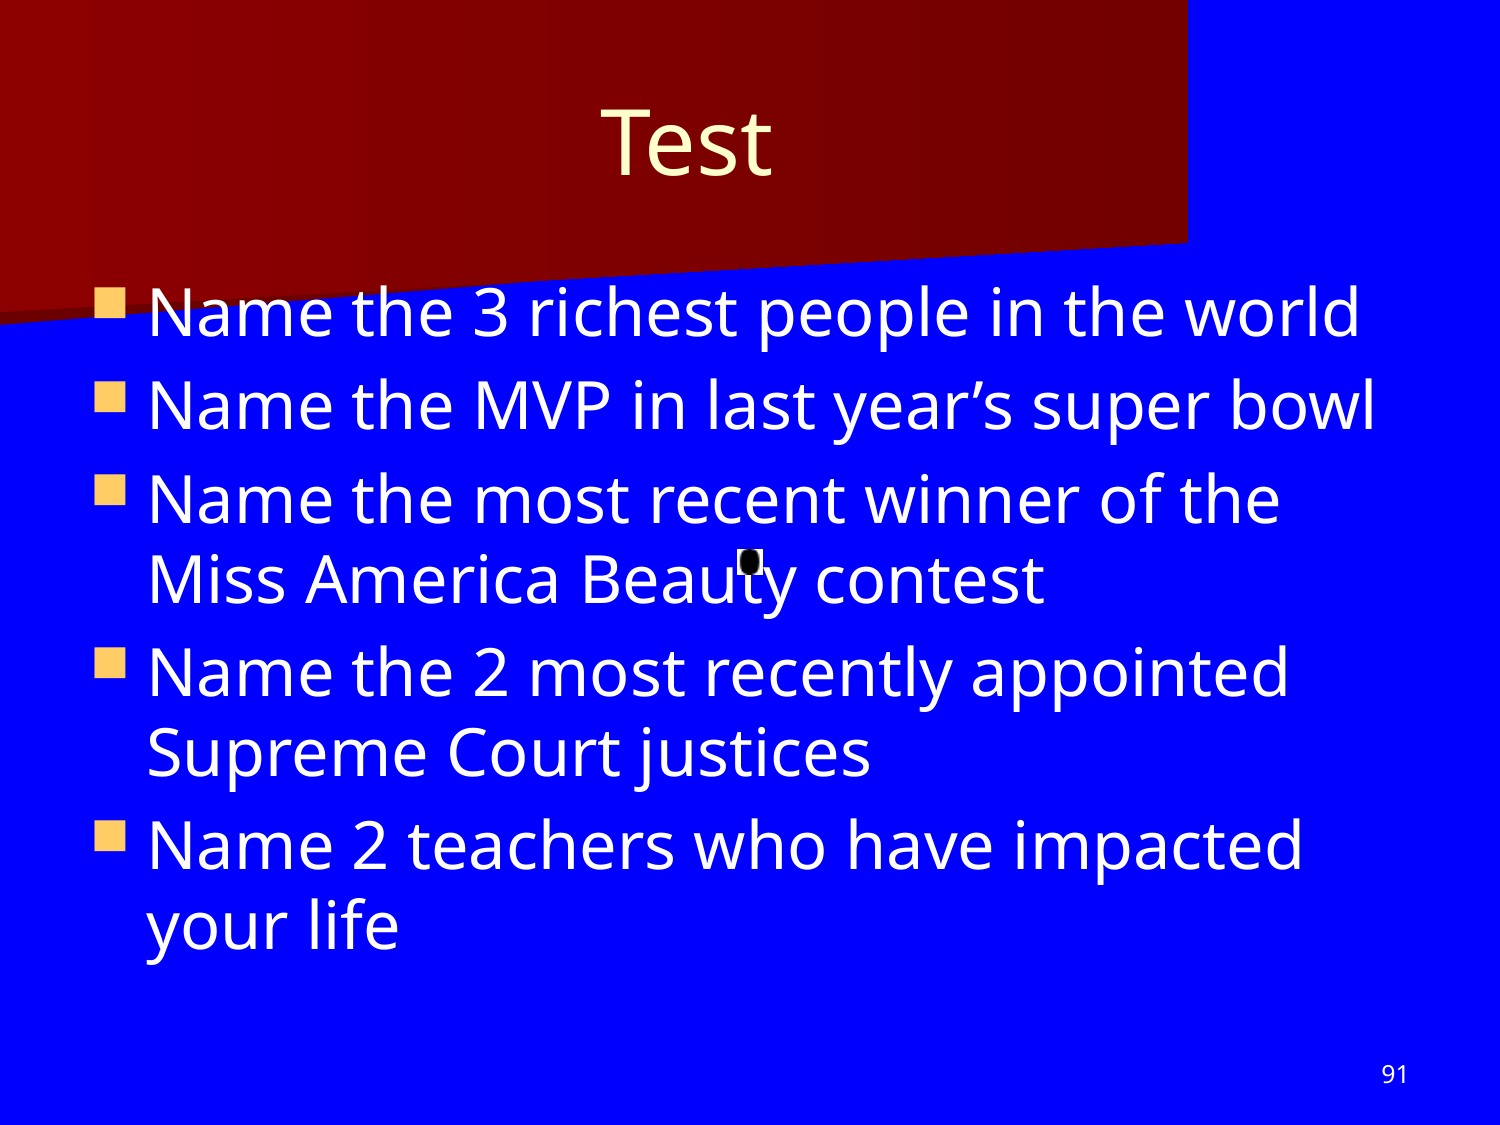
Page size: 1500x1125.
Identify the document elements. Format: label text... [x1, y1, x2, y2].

title Test [74, 44, 1426, 233]
slide_number 91 [1074, 1024, 1426, 1101]
picture [737, 549, 763, 576]
list Name the 3 richest people in the world Name the MVP in last year’s super bowl Name the most recent winner of the Miss America Beauty contest Name the 2 most recently appointed Supreme Court justices Name 2 teachers who have impacted your life [74, 262, 1426, 1001]
